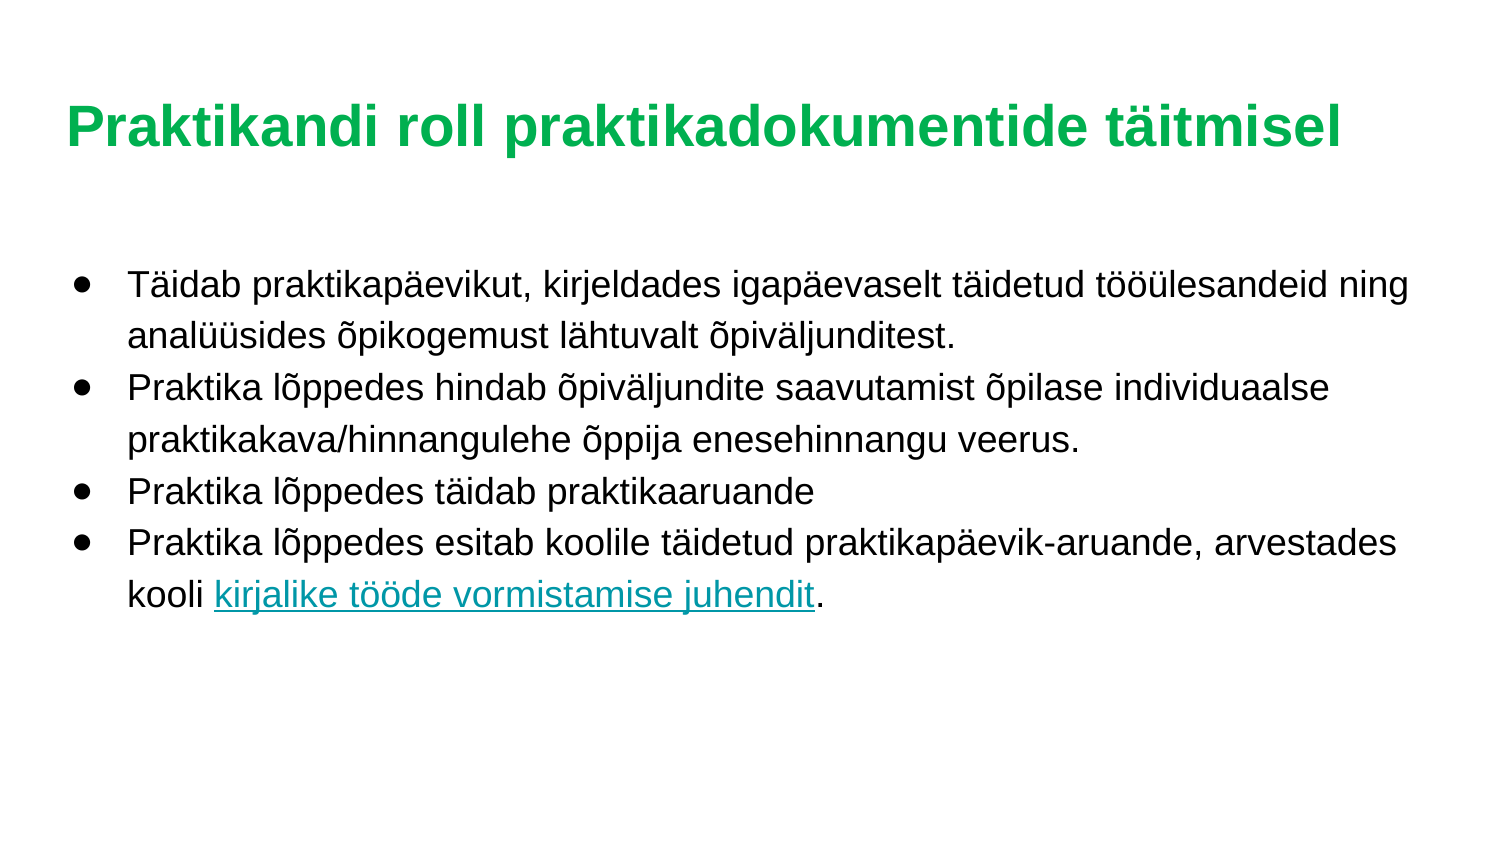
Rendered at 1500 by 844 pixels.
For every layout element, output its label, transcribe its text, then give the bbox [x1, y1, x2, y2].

title Praktikandi roll praktikadokumentide täitmisel [51, 72, 1449, 167]
list Täidab praktikapäevikut, kirjeldades igapäevaselt täidetud tööülesandeid ning analüüsides õpikogemust lähtuvalt õpiväljunditest. Praktika lõppedes hindab õpiväljundite saavutamist õpilase individuaalse praktikakava/hinnangulehe õppija enesehinnangu veerus. Praktika lõppedes täidab praktikaaruande Praktika lõppedes esitab koolile täidetud praktikapäevik-aruande, arvestades kooli kirjalike tööde vormistamise juhendit. [37, 237, 1435, 712]
